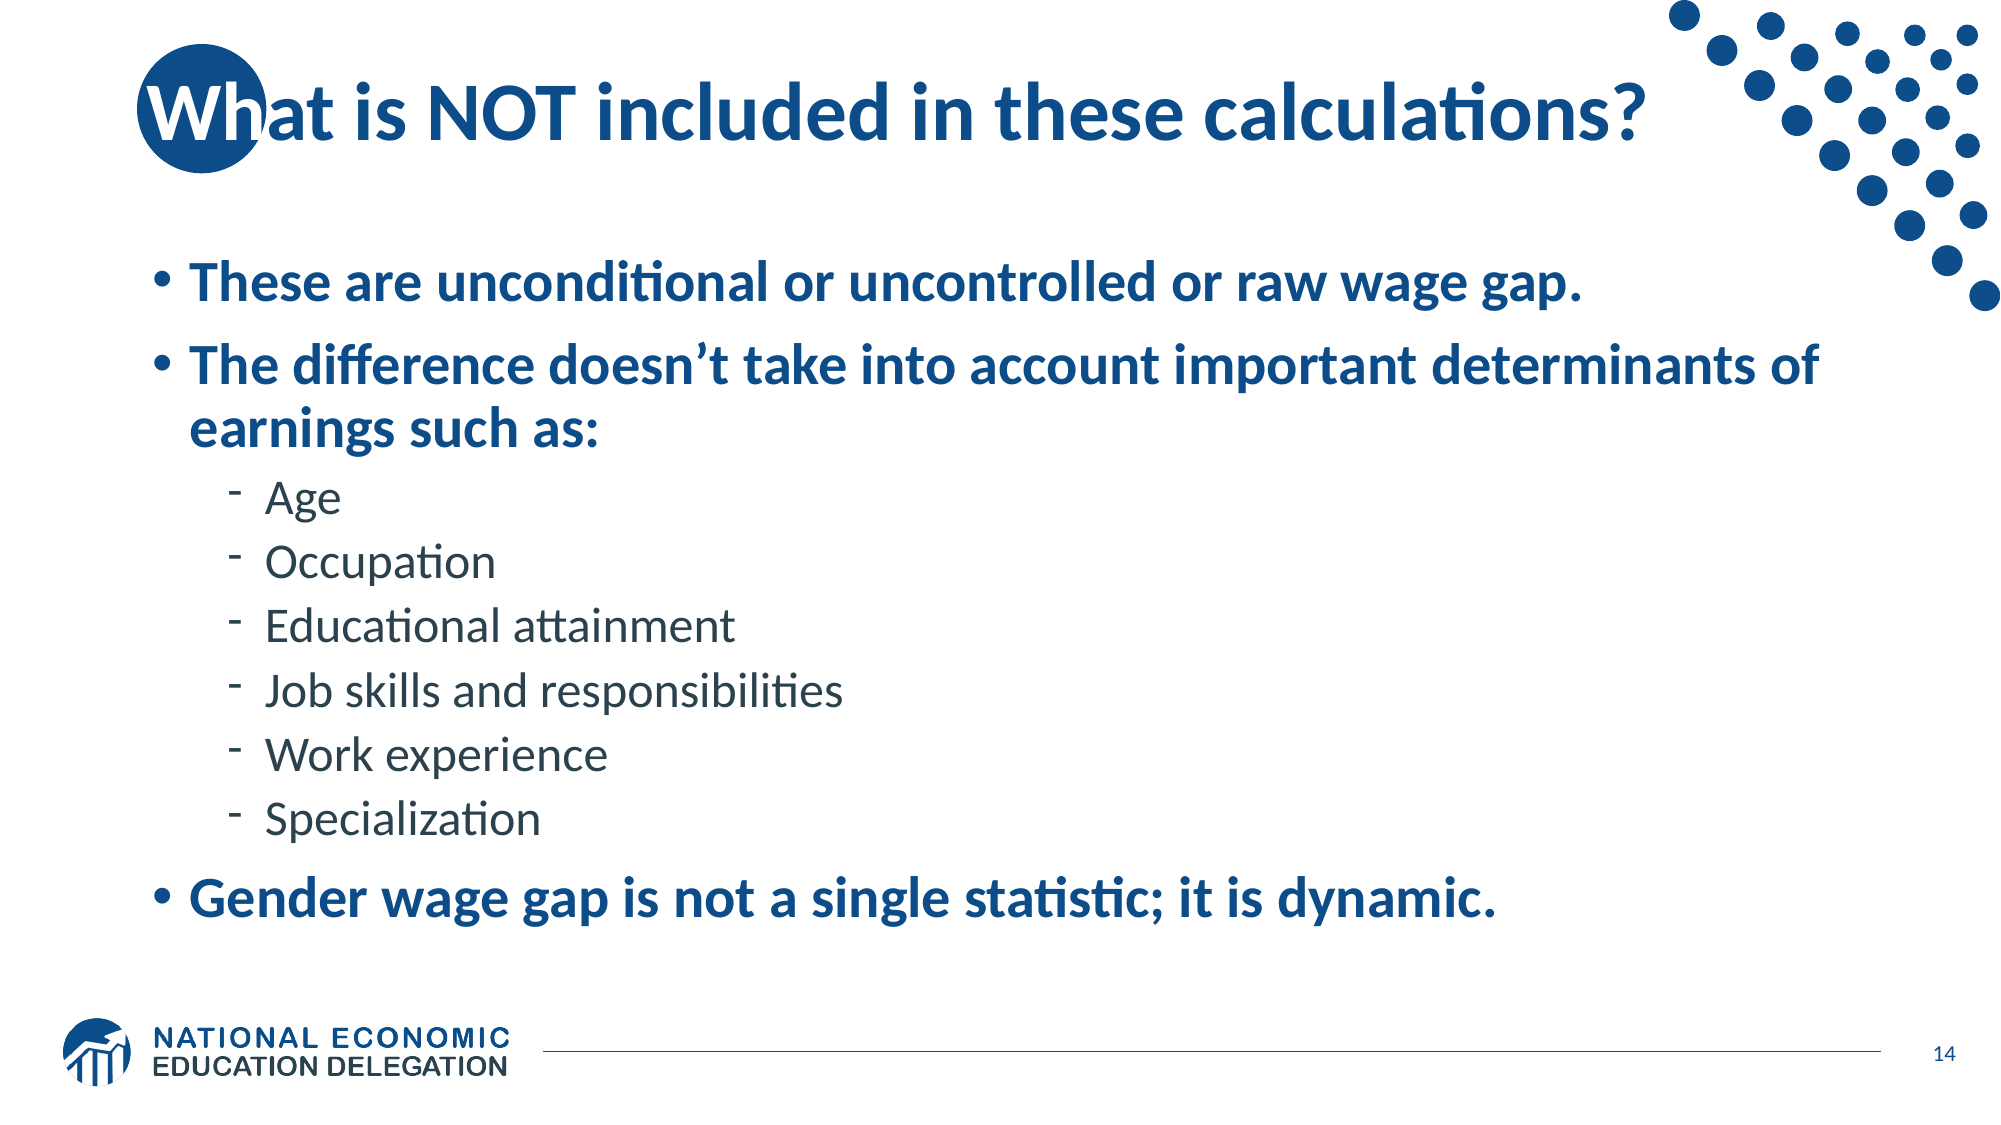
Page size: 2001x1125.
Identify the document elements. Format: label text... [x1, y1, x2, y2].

slide_number 14 [1521, 1022, 1972, 1082]
list These are unconditional or uncontrolled or raw wage gap. The difference doesn’t take into account important determinants of earnings such as: Age Occupation Educational attainment Job skills and responsibilities Work experience Specialization Gender wage gap is not a single statistic; it is dynamic. [137, 186, 1863, 995]
title What is NOT included in these calculations? [130, 4, 1856, 222]
picture [55, 1013, 520, 1091]
